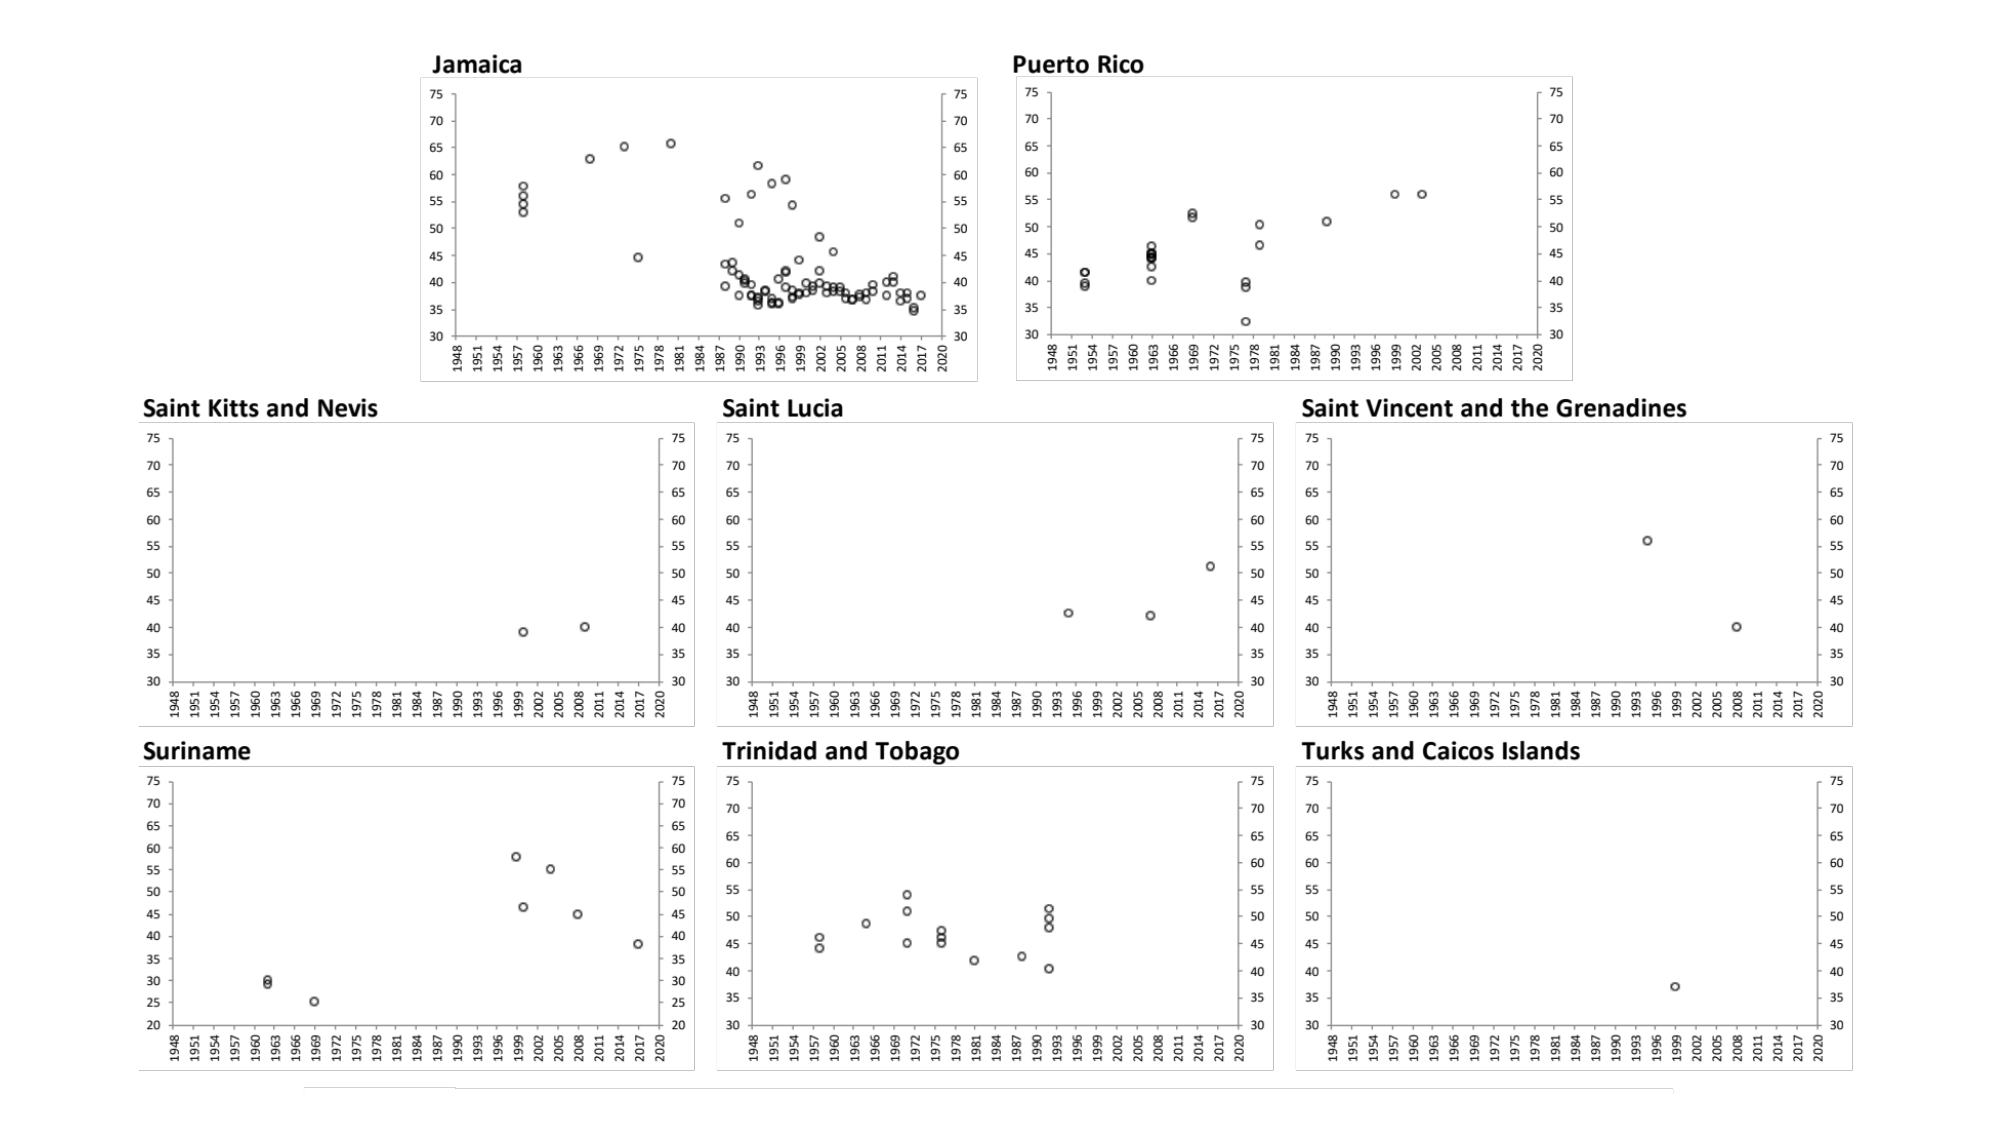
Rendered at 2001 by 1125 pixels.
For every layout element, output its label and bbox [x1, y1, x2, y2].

picture [138, 44, 1875, 1094]
